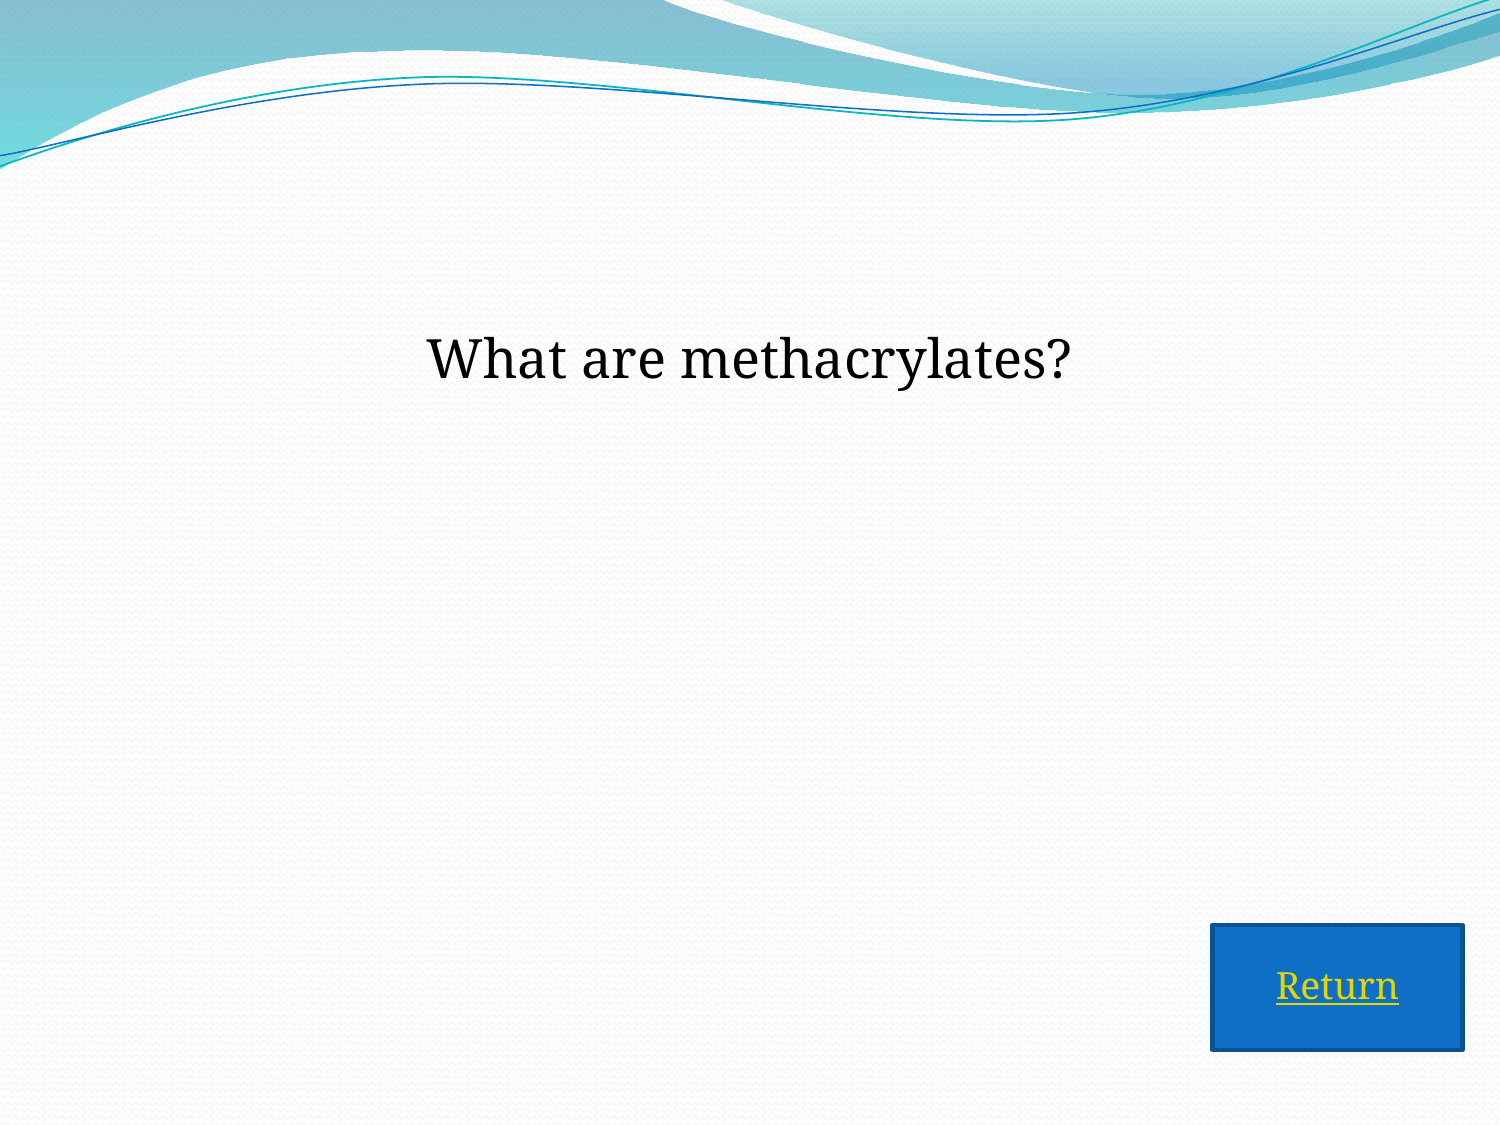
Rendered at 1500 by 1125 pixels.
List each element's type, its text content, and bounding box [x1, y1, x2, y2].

text_box Return [1210, 923, 1465, 1052]
list What are methacrylates? [75, 317, 1425, 1038]
